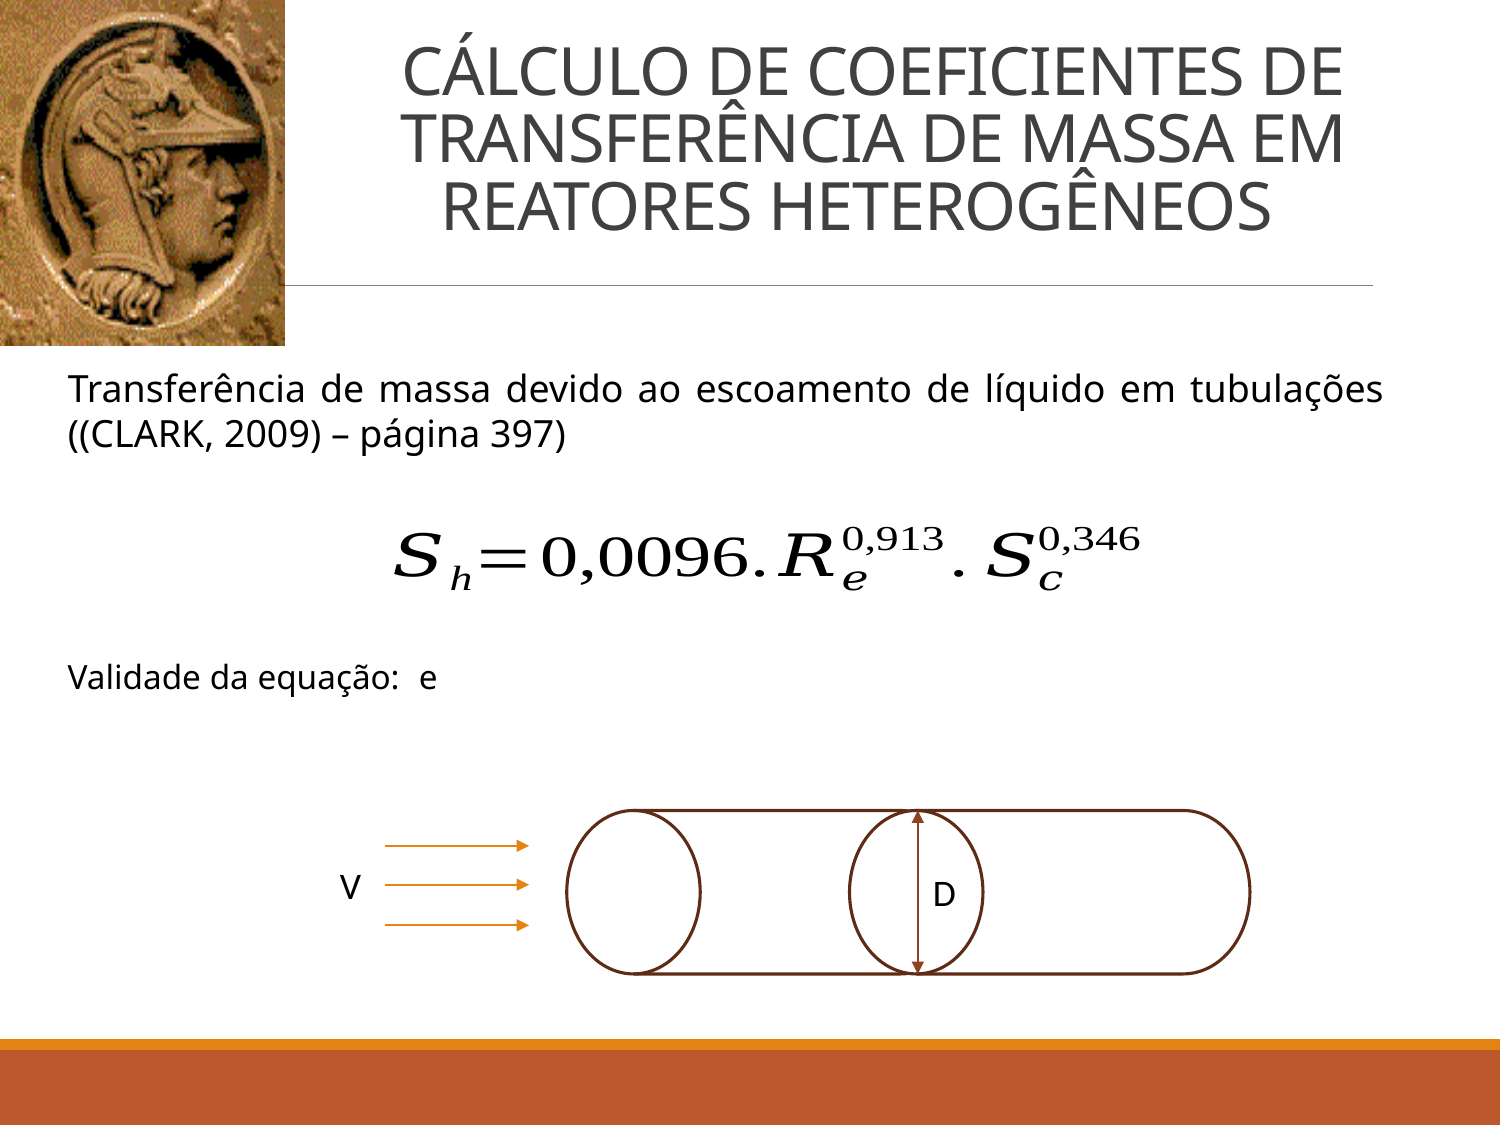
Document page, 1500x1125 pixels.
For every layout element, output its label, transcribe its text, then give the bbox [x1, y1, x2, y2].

text_box Transferência de massa devido ao escoamento de líquido em tubulações ((CLARK, 2009) – página 397) [53, 357, 1400, 463]
title CÁLCULO DE COEFICIENTES DE TRANSFERÊNCIA DE MASSA EM REATORES HETEROGÊNEOS [297, 42, 1499, 252]
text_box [324, 809, 1251, 975]
picture [0, 0, 288, 351]
